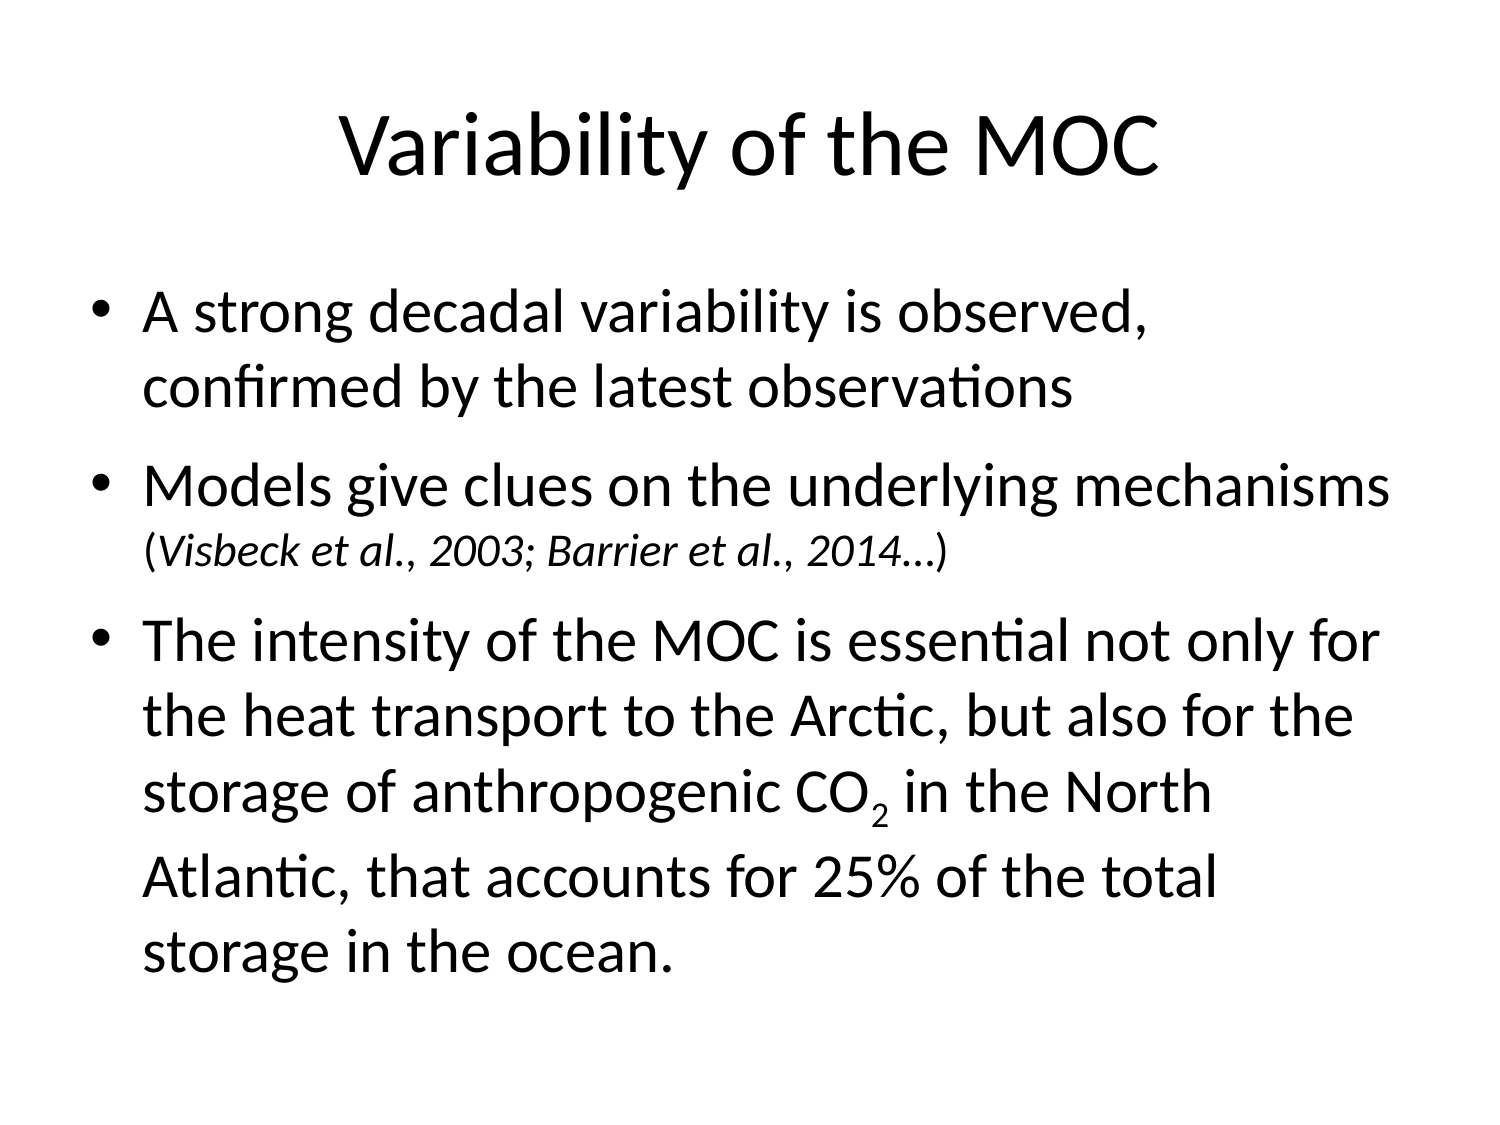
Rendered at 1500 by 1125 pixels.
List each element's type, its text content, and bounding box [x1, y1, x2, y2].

title Variability of the MOC [75, 45, 1425, 233]
list A strong decadal variability is observed, confirmed by the latest observations Models give clues on the underlying mechanisms (Visbeck et al., 2003; Barrier et al., 2014…) The intensity of the MOC is essential not only for the heat transport to the Arctic, but also for the storage of anthropogenic CO2 in the North Atlantic, that accounts for 25% of the total storage in the ocean. [75, 262, 1425, 1005]
